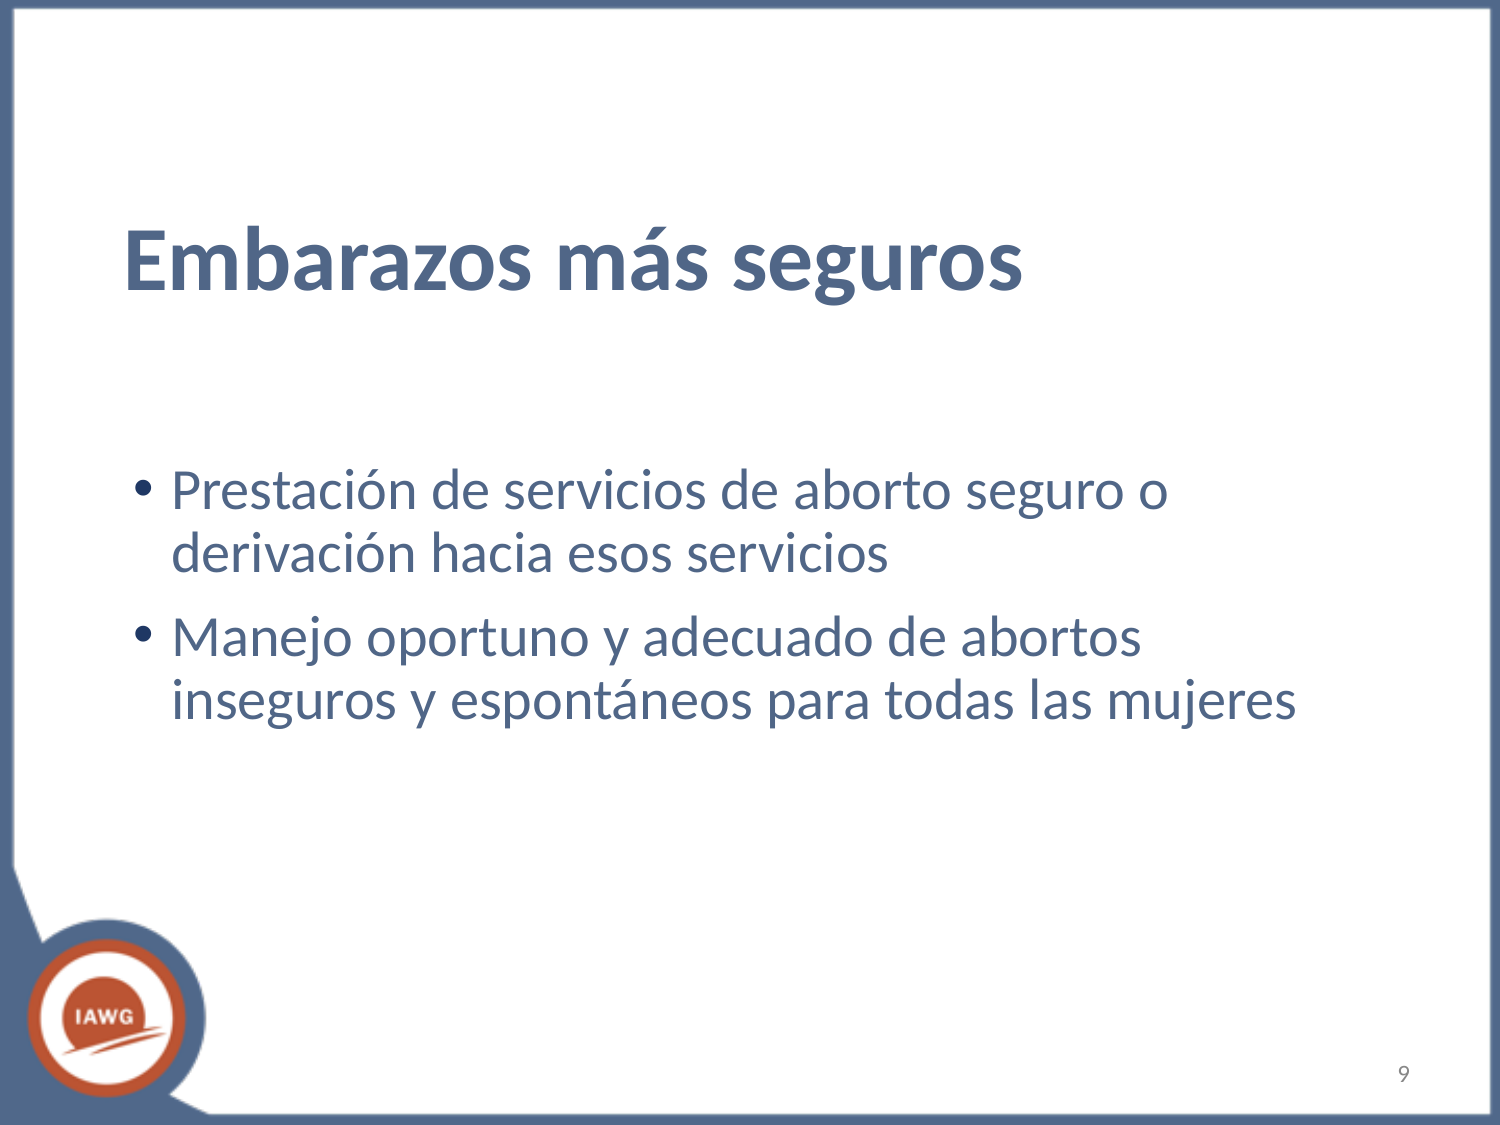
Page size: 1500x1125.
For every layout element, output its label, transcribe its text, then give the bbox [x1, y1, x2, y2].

list Prestación de servicios de aborto seguro o derivación hacia esos servicios Manejo oportuno y adecuado de abortos inseguros y espontáneos para todas las mujeres [119, 451, 1381, 1125]
picture [0, 0, 1500, 1125]
title Embarazos más seguros [108, 167, 1459, 355]
slide_number ‹#› [1074, 1042, 1425, 1103]
